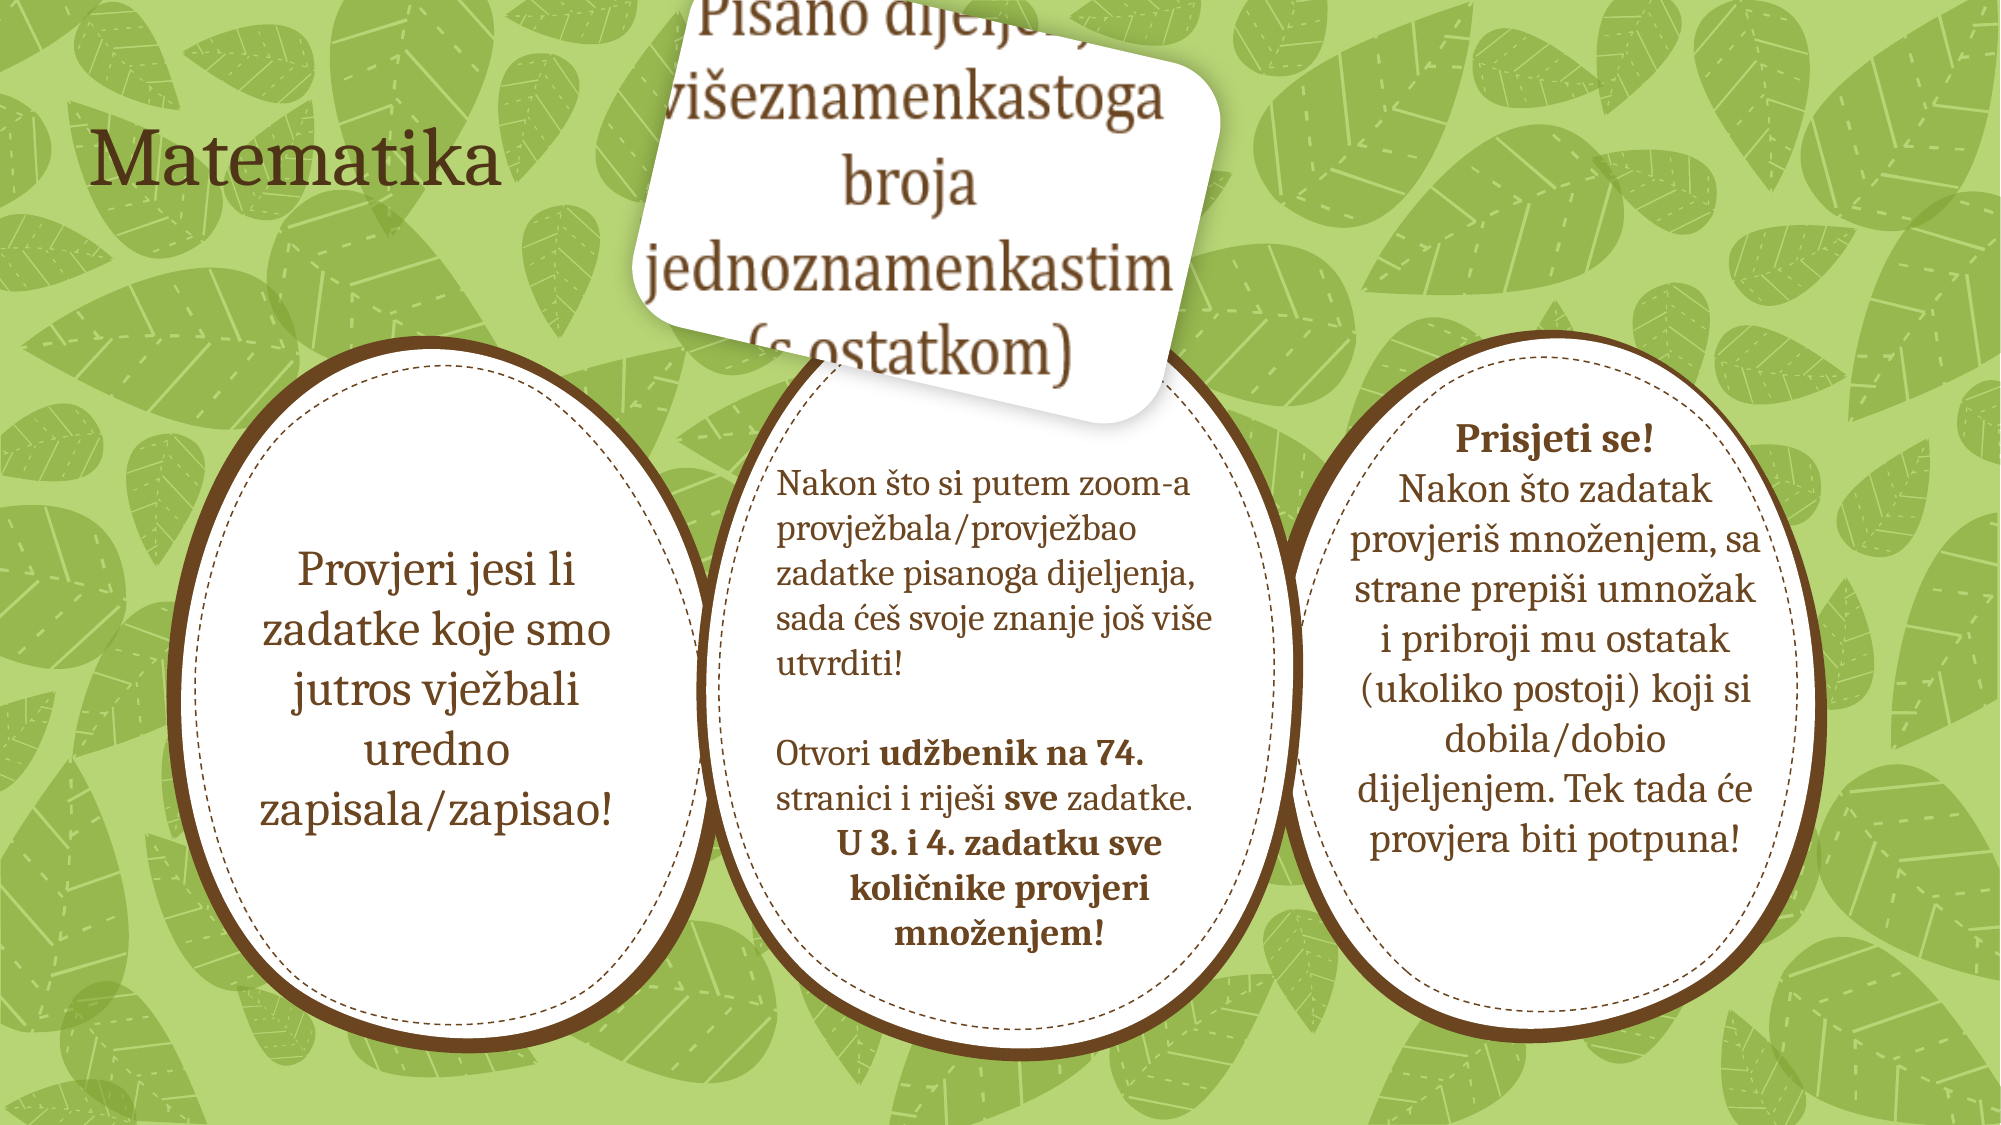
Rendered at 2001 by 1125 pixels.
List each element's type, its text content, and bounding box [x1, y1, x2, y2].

text_box Provjeri jesi li zadatke koje smo jutros vježbali uredno zapisala/zapisao! [230, 527, 643, 843]
text_box Matematika [74, 35, 654, 211]
text_box Prisjeti se! Nakon što zadatak provjeriš množenjem, sa strane prepiši umnožak i pribroji mu ostatak (ukoliko postoji) koji si dobila/dobio dijeljenjem. Tek tada će provjera biti potpuna! [1329, 403, 1782, 869]
picture [632, 0, 1221, 424]
text_box Nakon što si putem zoom-a provježbala/provježbao zadatke pisanoga dijeljenja, sada ćeš svoje znanje još više utvrditi! Otvori udžbenik na 74. stranici i riješi sve zadatke. U 3. i 4. zadatku sve količnike provjeri množenjem! [761, 450, 1239, 961]
